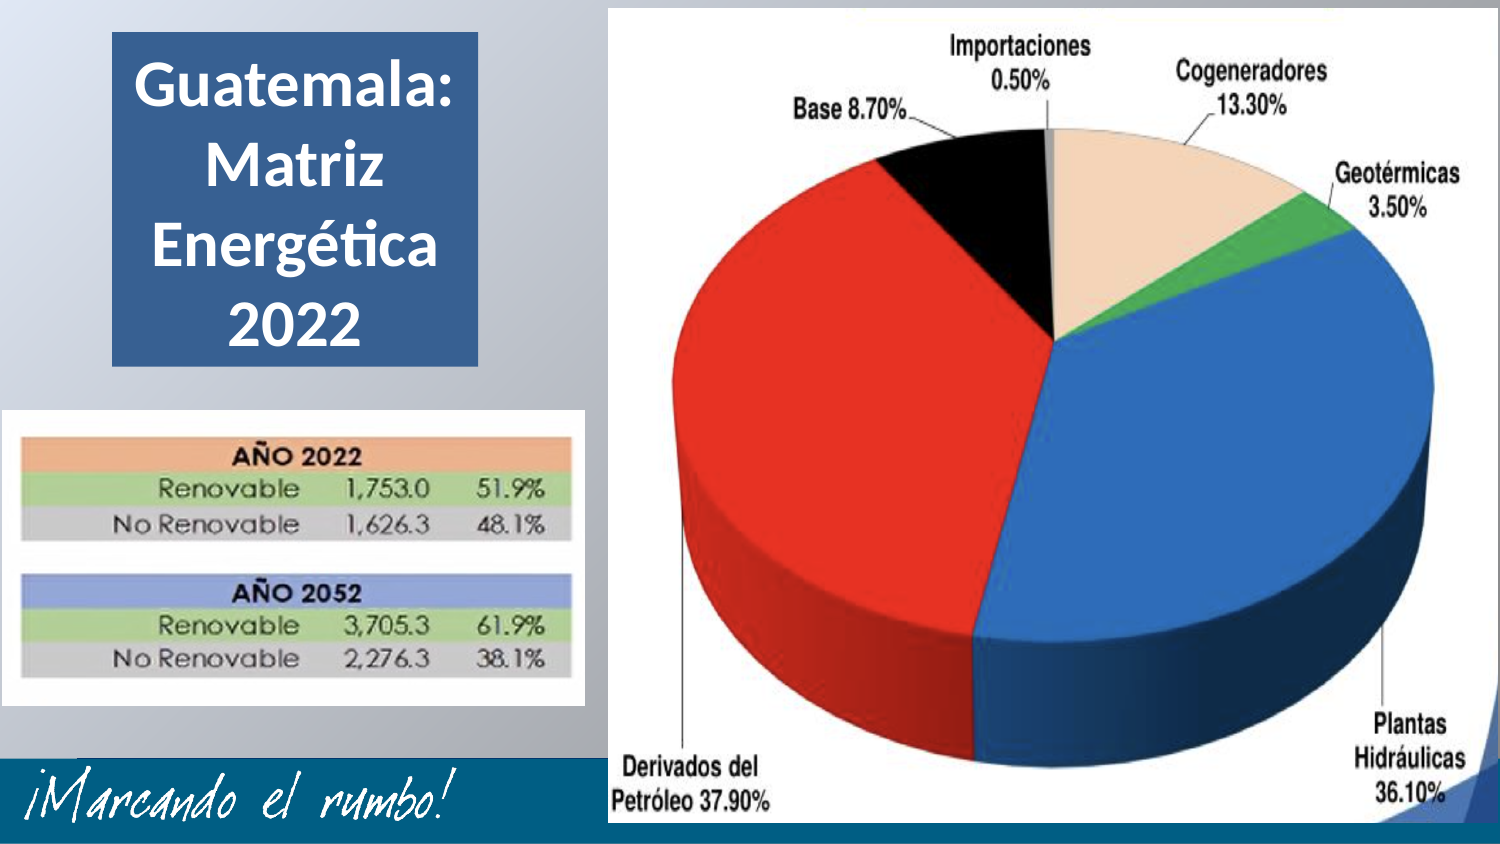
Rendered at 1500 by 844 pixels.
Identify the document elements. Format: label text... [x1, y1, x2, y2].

picture [607, 8, 1498, 822]
picture [2, 409, 585, 706]
text_box Guatemala: Matriz Energética 2022 [112, 32, 479, 367]
